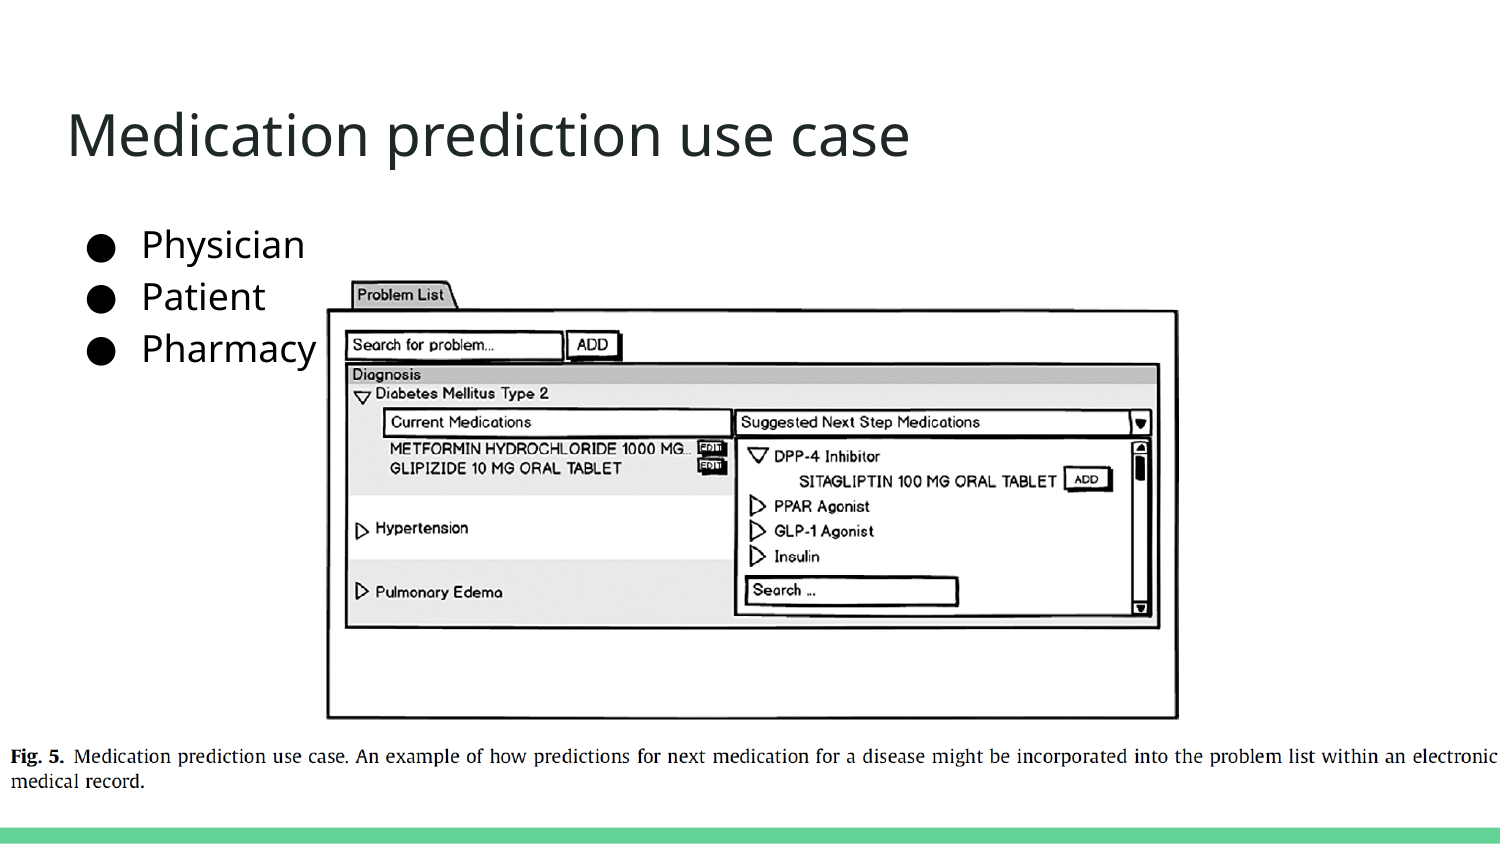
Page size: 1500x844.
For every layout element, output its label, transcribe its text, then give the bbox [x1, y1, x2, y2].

picture [0, 253, 1500, 794]
list Physician Patient Pharmacy [51, 199, 515, 252]
title Medication prediction use case [51, 72, 1449, 167]
